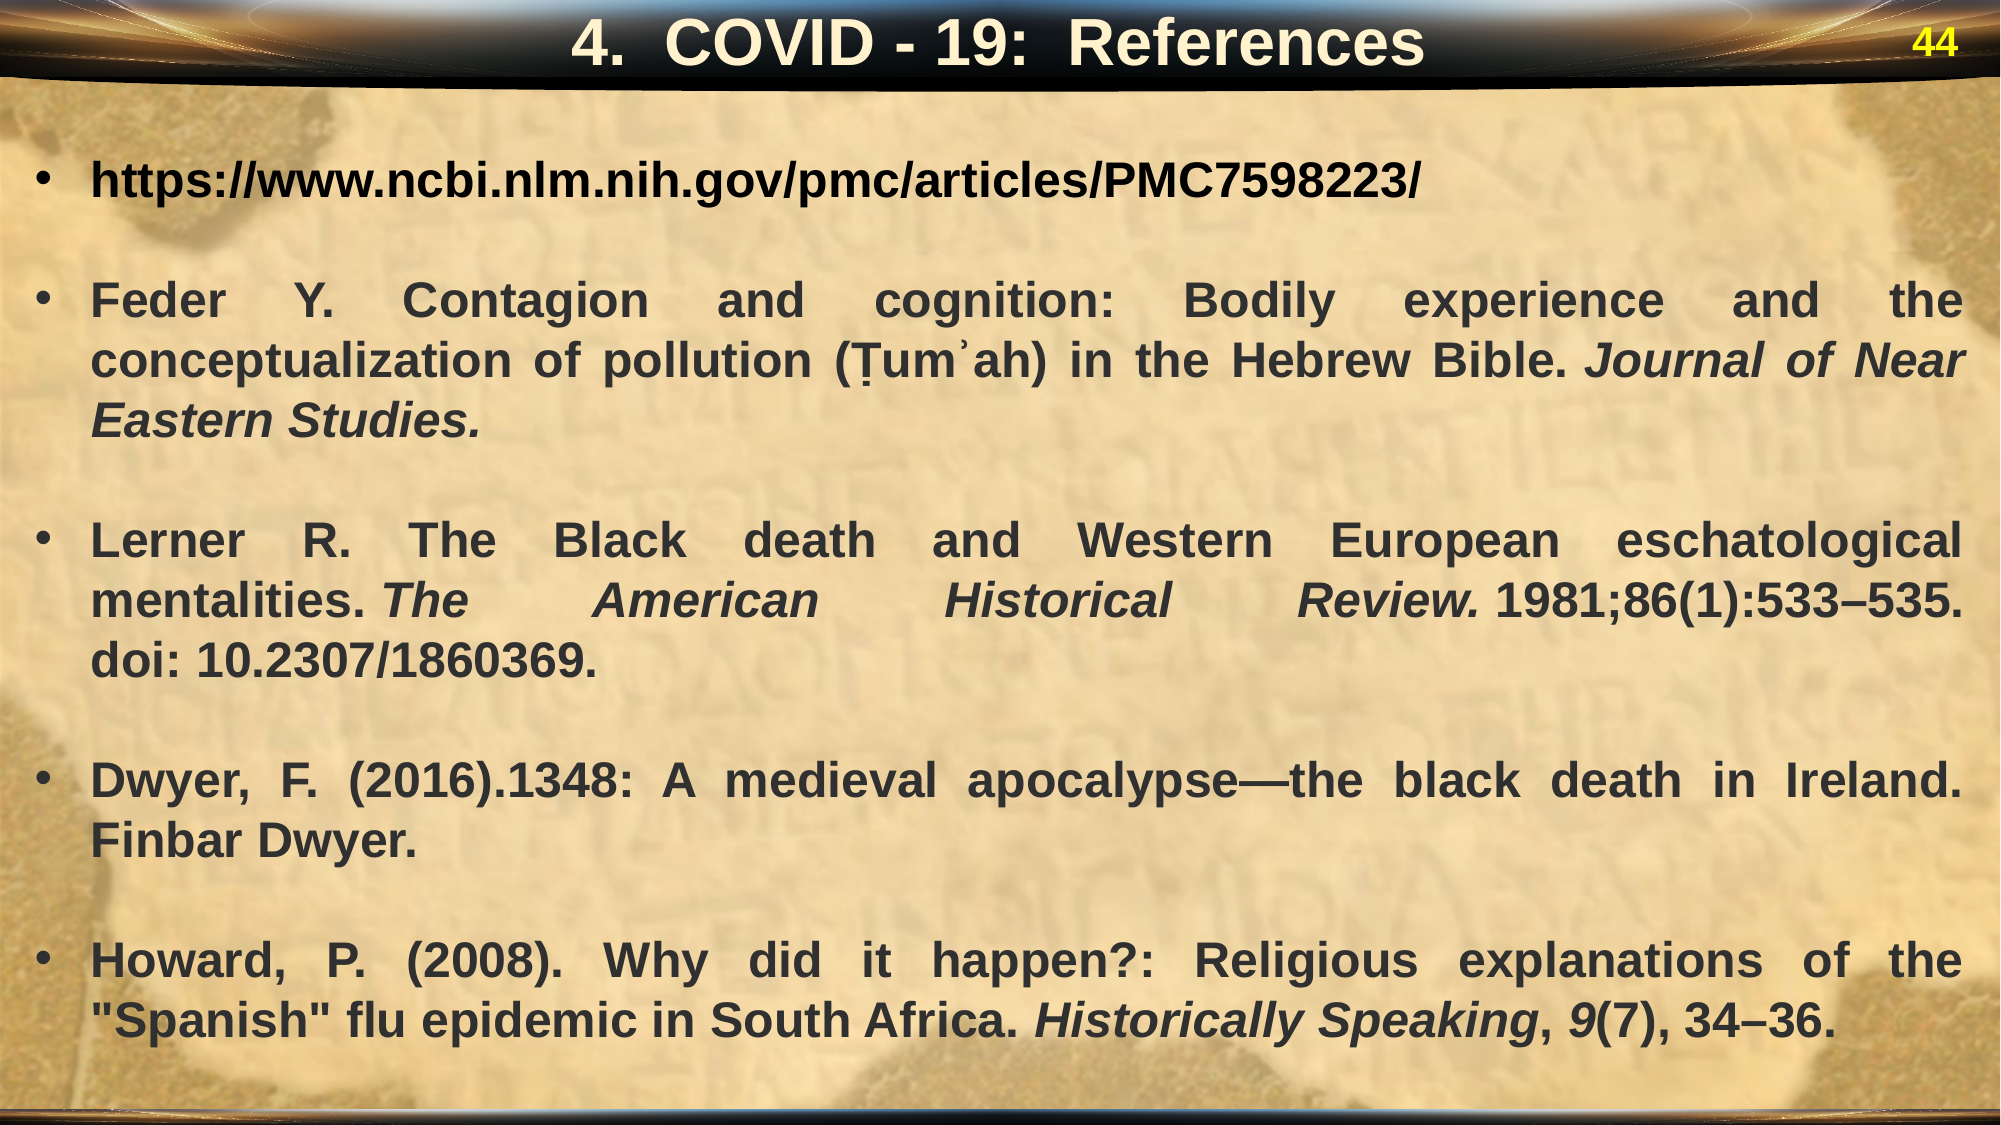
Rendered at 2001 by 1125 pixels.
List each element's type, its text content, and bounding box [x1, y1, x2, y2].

text_box 4. COVID - 19: References [0, 0, 2000, 88]
picture [0, 0, 2001, 1125]
text_box https://www.ncbi.nlm.nih.gov/pmc/articles/PMC7598223/ Feder Y. Contagion and cognition: Bodily experience and the conceptualization of pollution (Ṭumʾah) in the Hebrew Bible. Journal of Near Eastern Studies. Lerner R. The Black death and Western European eschatological mentalities. The American Historical Review. 1981;86(1):533–535. doi: 10.2307/1860369. Dwyer, F. (2016).1348: A medieval apocalypse—the black death in Ireland. Finbar Dwyer. Howard, P. (2008). Why did it happen?: Religious explanations of the "Spanish" flu epidemic in South Africa. Historically Speaking, 9(7), 34–36. [19, 140, 1980, 1055]
